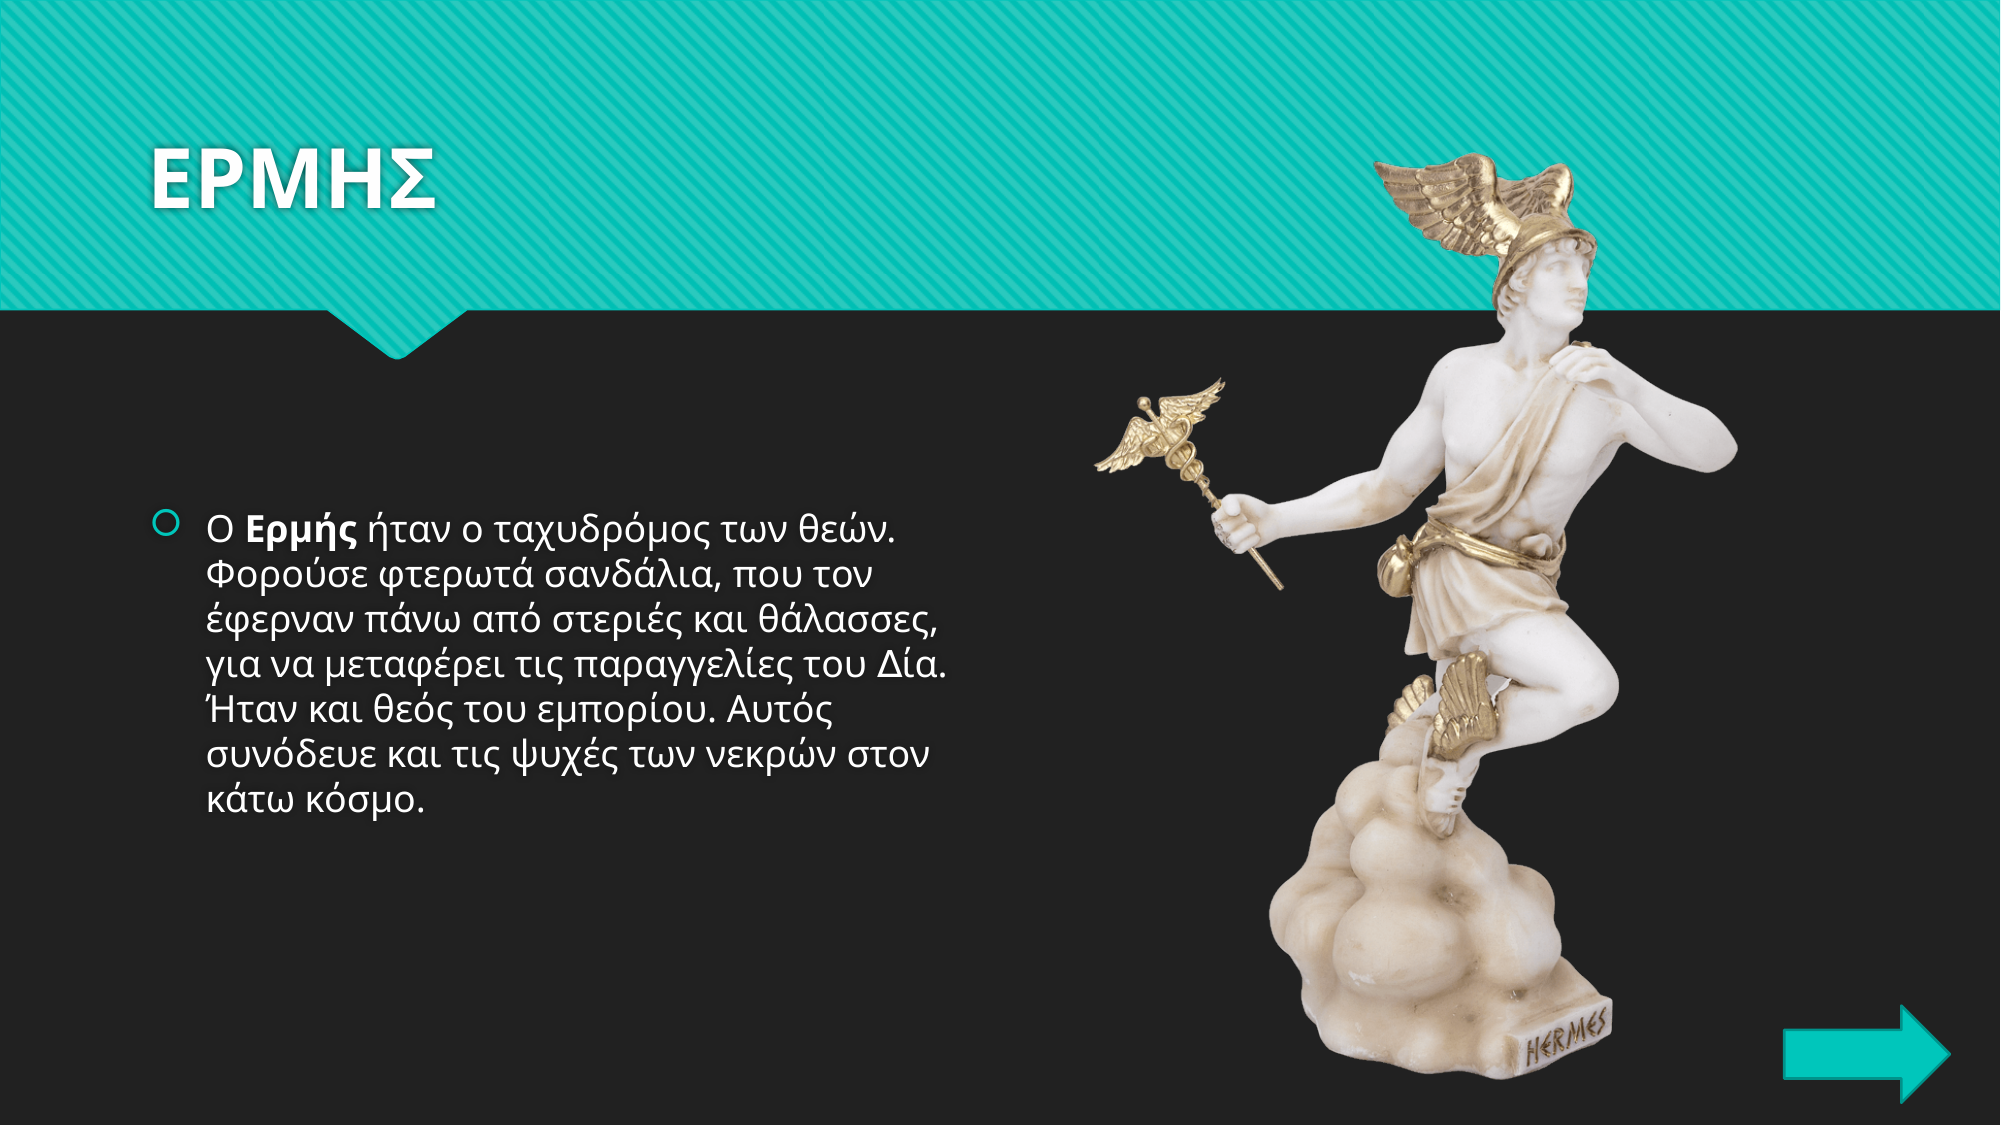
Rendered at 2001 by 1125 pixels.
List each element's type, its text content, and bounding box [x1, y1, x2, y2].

text_box [1782, 1004, 1951, 1104]
picture [1093, 152, 1738, 1080]
title ΕΡΜΗΣ [132, 73, 1868, 233]
list Ο Ερµής ήταν ο ταχυδρόµος των θεών. Φορούσε φτερωτά σανδάλια, που τον έφερναν πάνω από στεριές και θάλασσες, για να µεταφέρει τις παραγγελίες του ∆ία. Ήταν και θεός του εµπορίου. Αυτός συνόδευε και τις ψυχές των νεκρών στον κάτω κόσµο. [134, 364, 985, 962]
